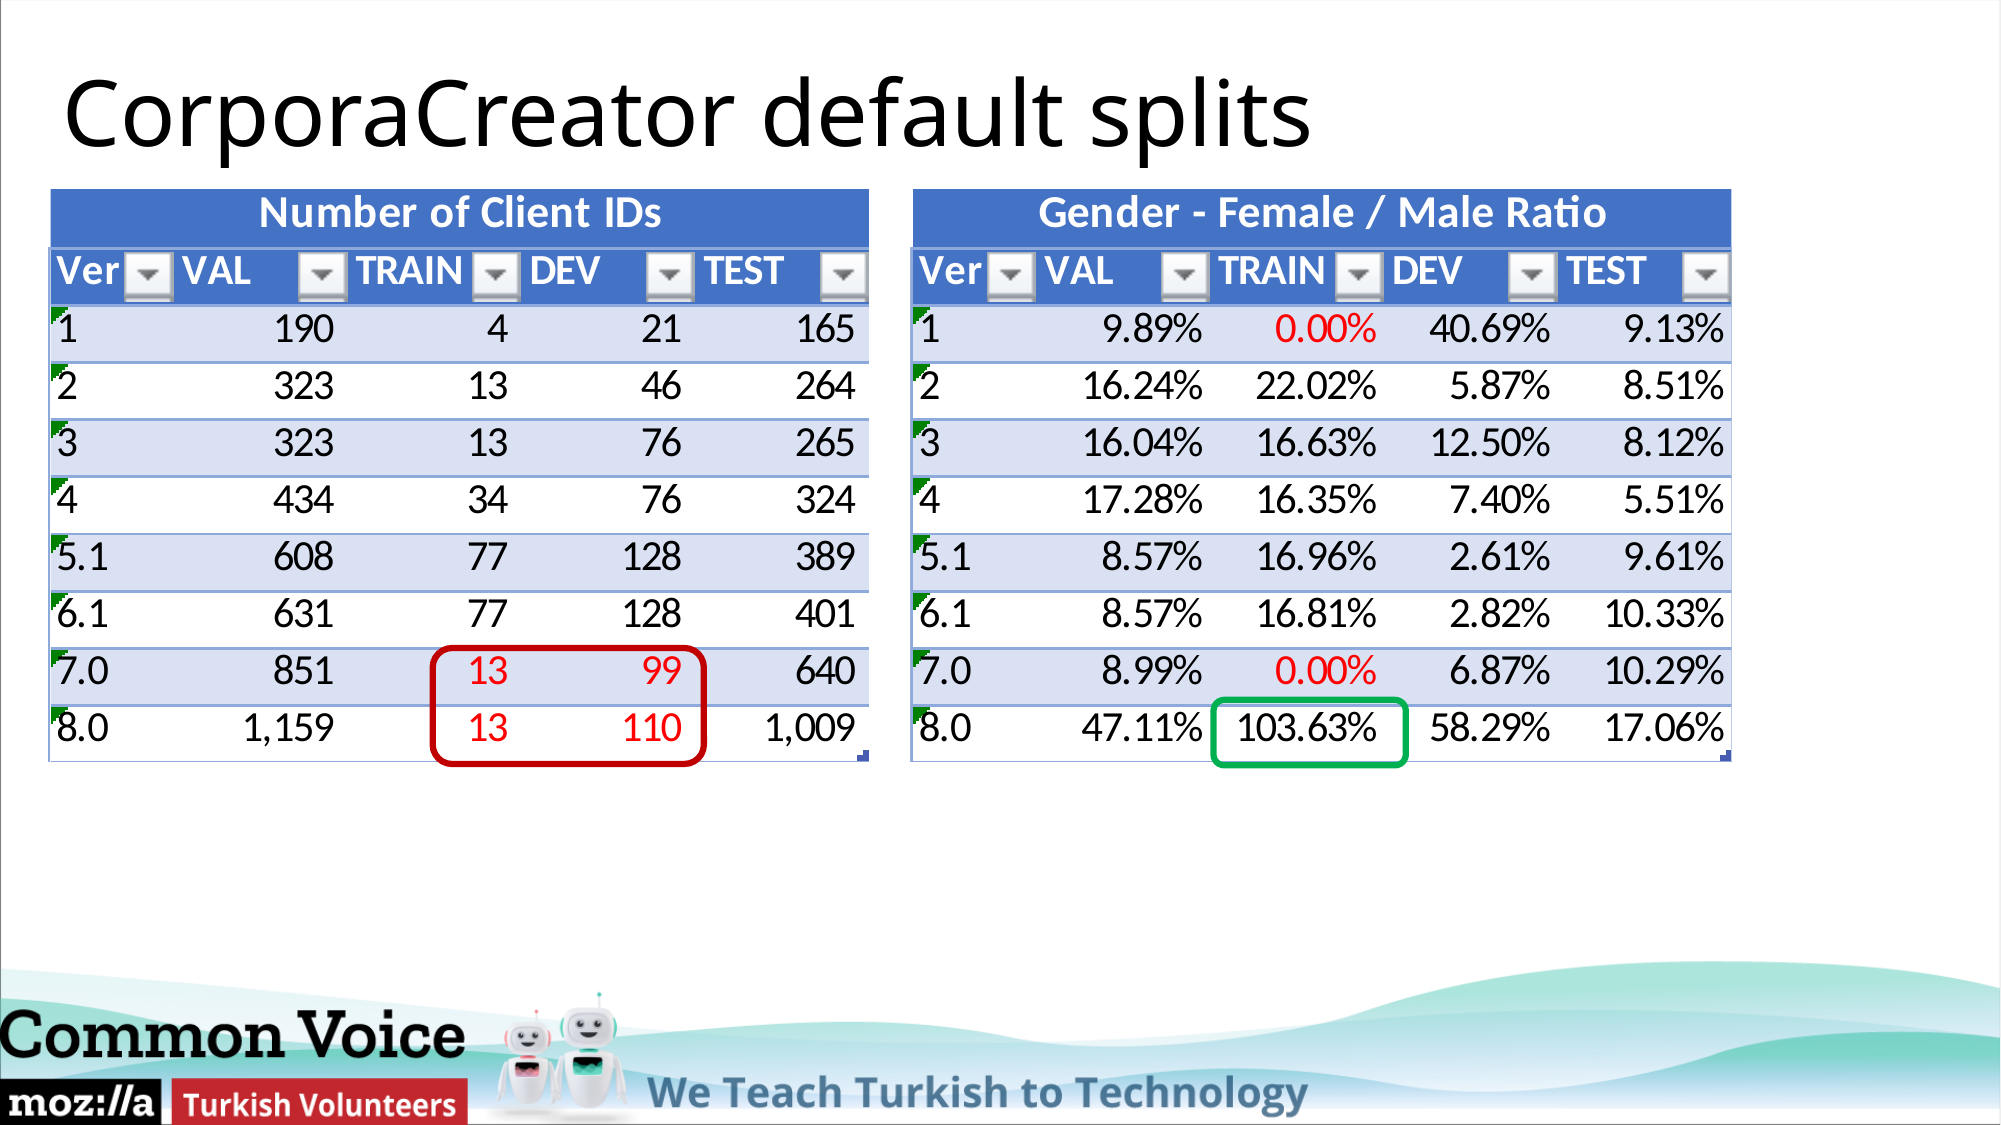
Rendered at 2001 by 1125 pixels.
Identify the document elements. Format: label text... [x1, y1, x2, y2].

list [47, 187, 872, 764]
picture [0, 0, 2001, 1125]
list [910, 187, 1735, 764]
title CorporaCreator default splits [47, 59, 1773, 188]
